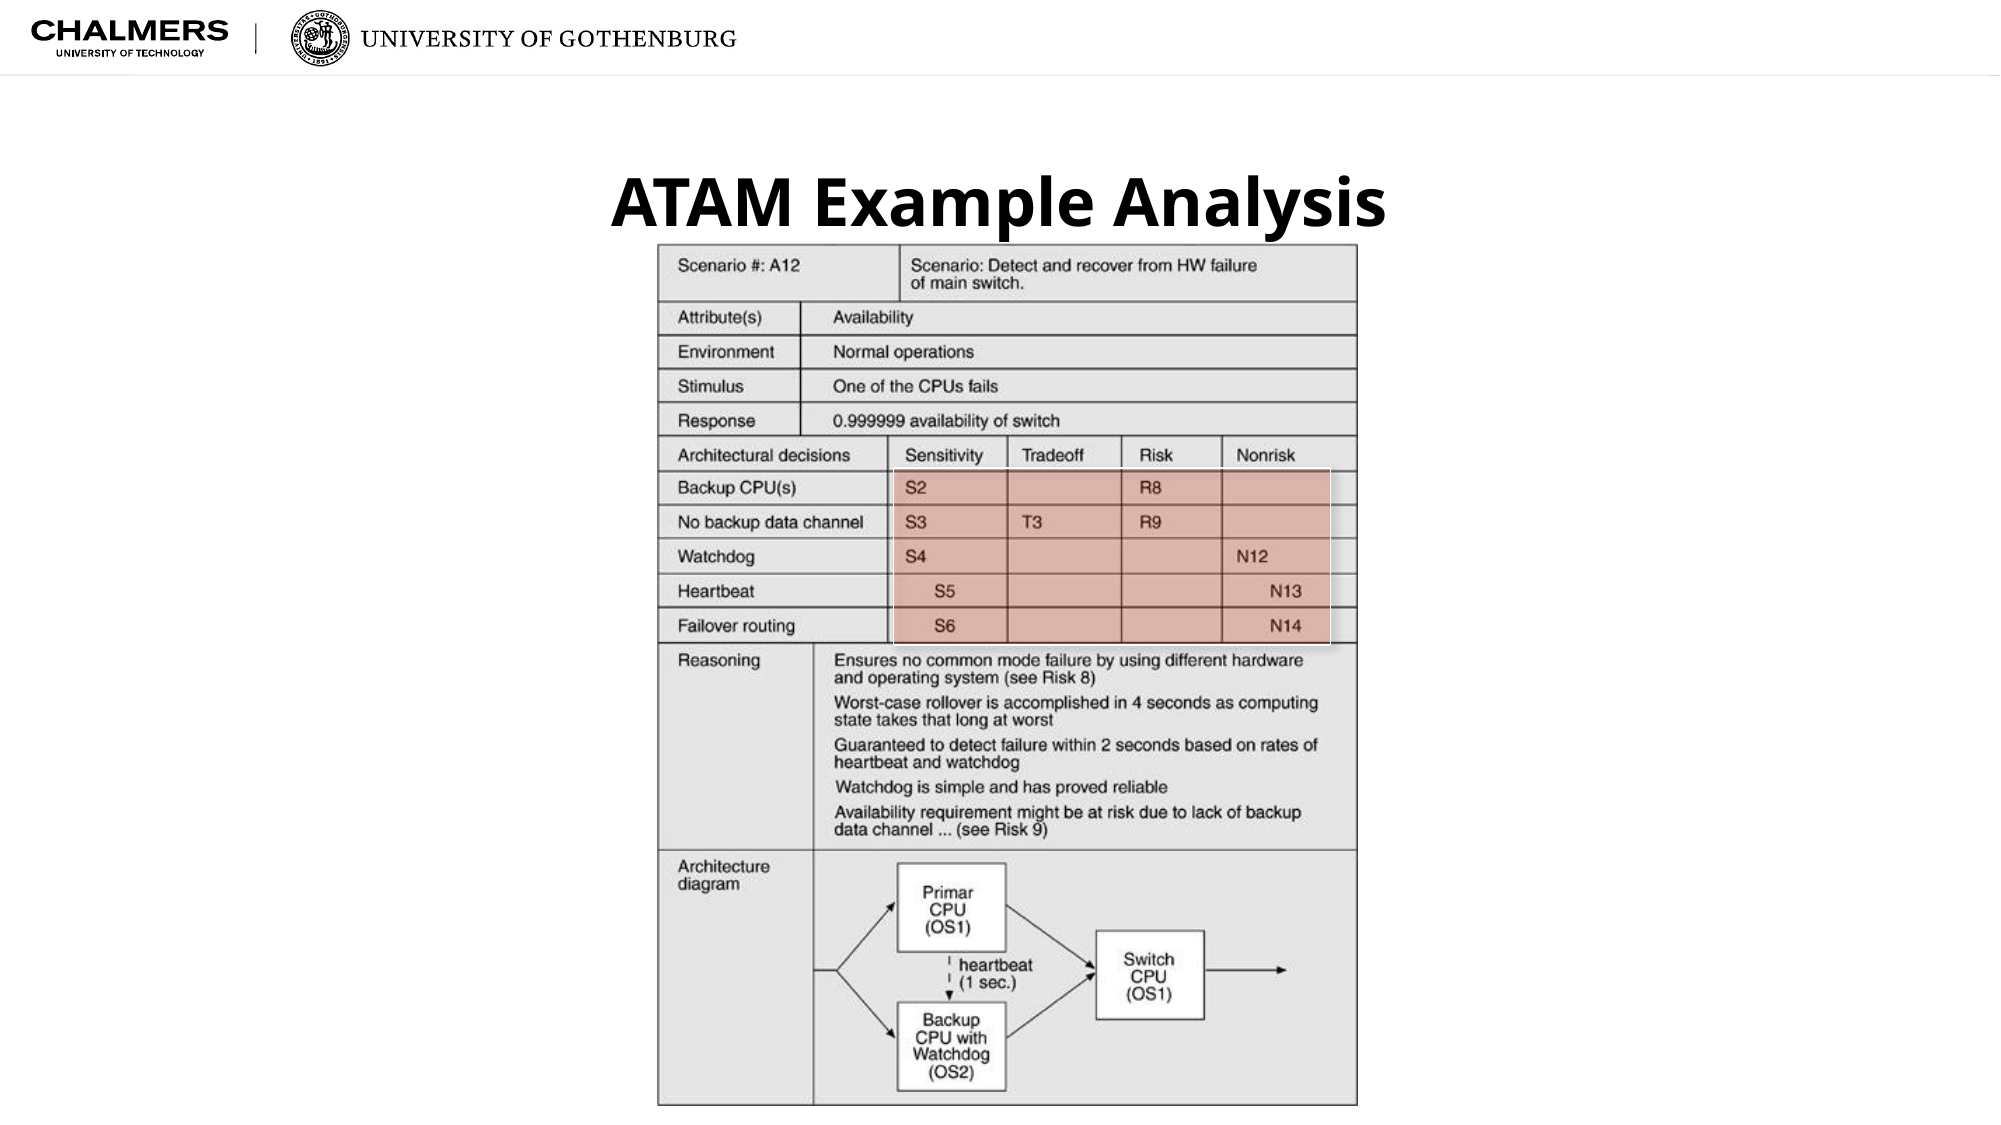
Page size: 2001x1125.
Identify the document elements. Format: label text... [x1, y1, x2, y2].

title ATAM Example Analysis [0, 137, 2000, 263]
picture [291, 10, 737, 67]
picture [657, 243, 1358, 1107]
